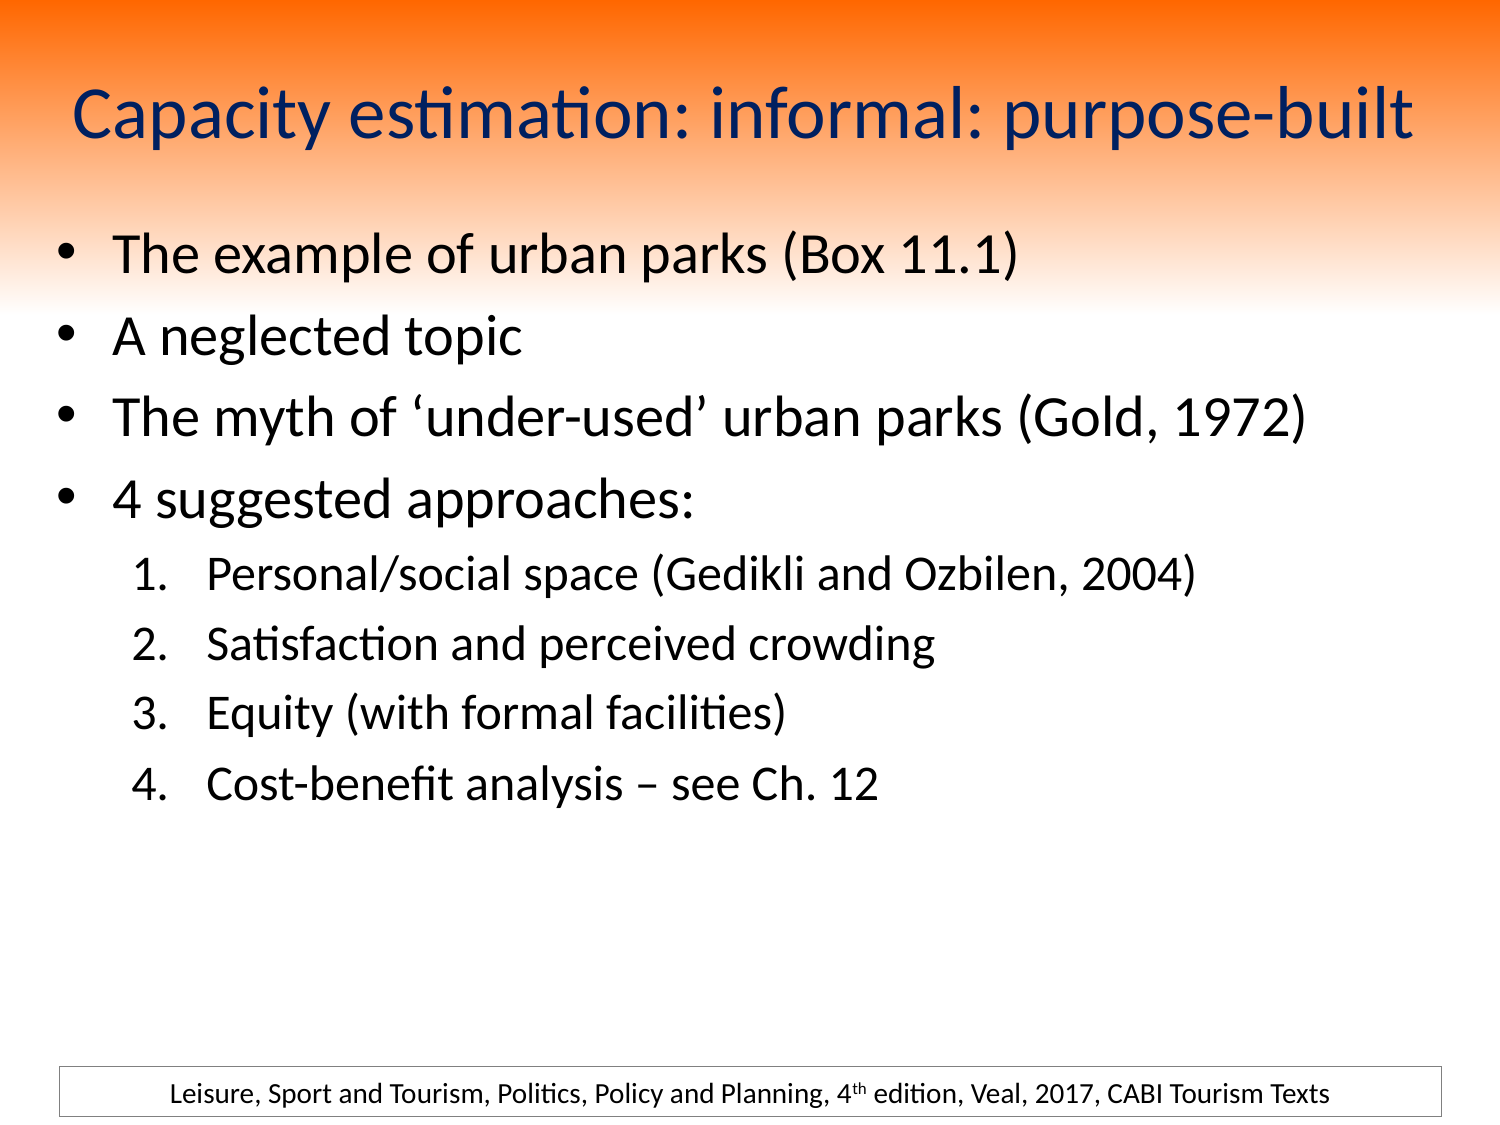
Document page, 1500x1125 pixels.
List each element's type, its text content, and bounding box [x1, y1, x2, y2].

title Capacity estimation: informal: purpose-built [41, 45, 1447, 173]
text_box Leisure, Sport and Tourism, Politics, Policy and Planning, 4th edition, Veal, 2017, CABI Tourism Texts [59, 1066, 1442, 1117]
list The example of urban parks (Box 11.1) A neglected topic The myth of ‘under-used’ urban parks (Gold, 1972) 4 suggested approaches: Personal/social space (Gedikli and Ozbilen, 2004) Satisfaction and perceived crowding Equity (with formal facilities) Cost-benefit analysis – see Ch. 12 [41, 208, 1459, 951]
